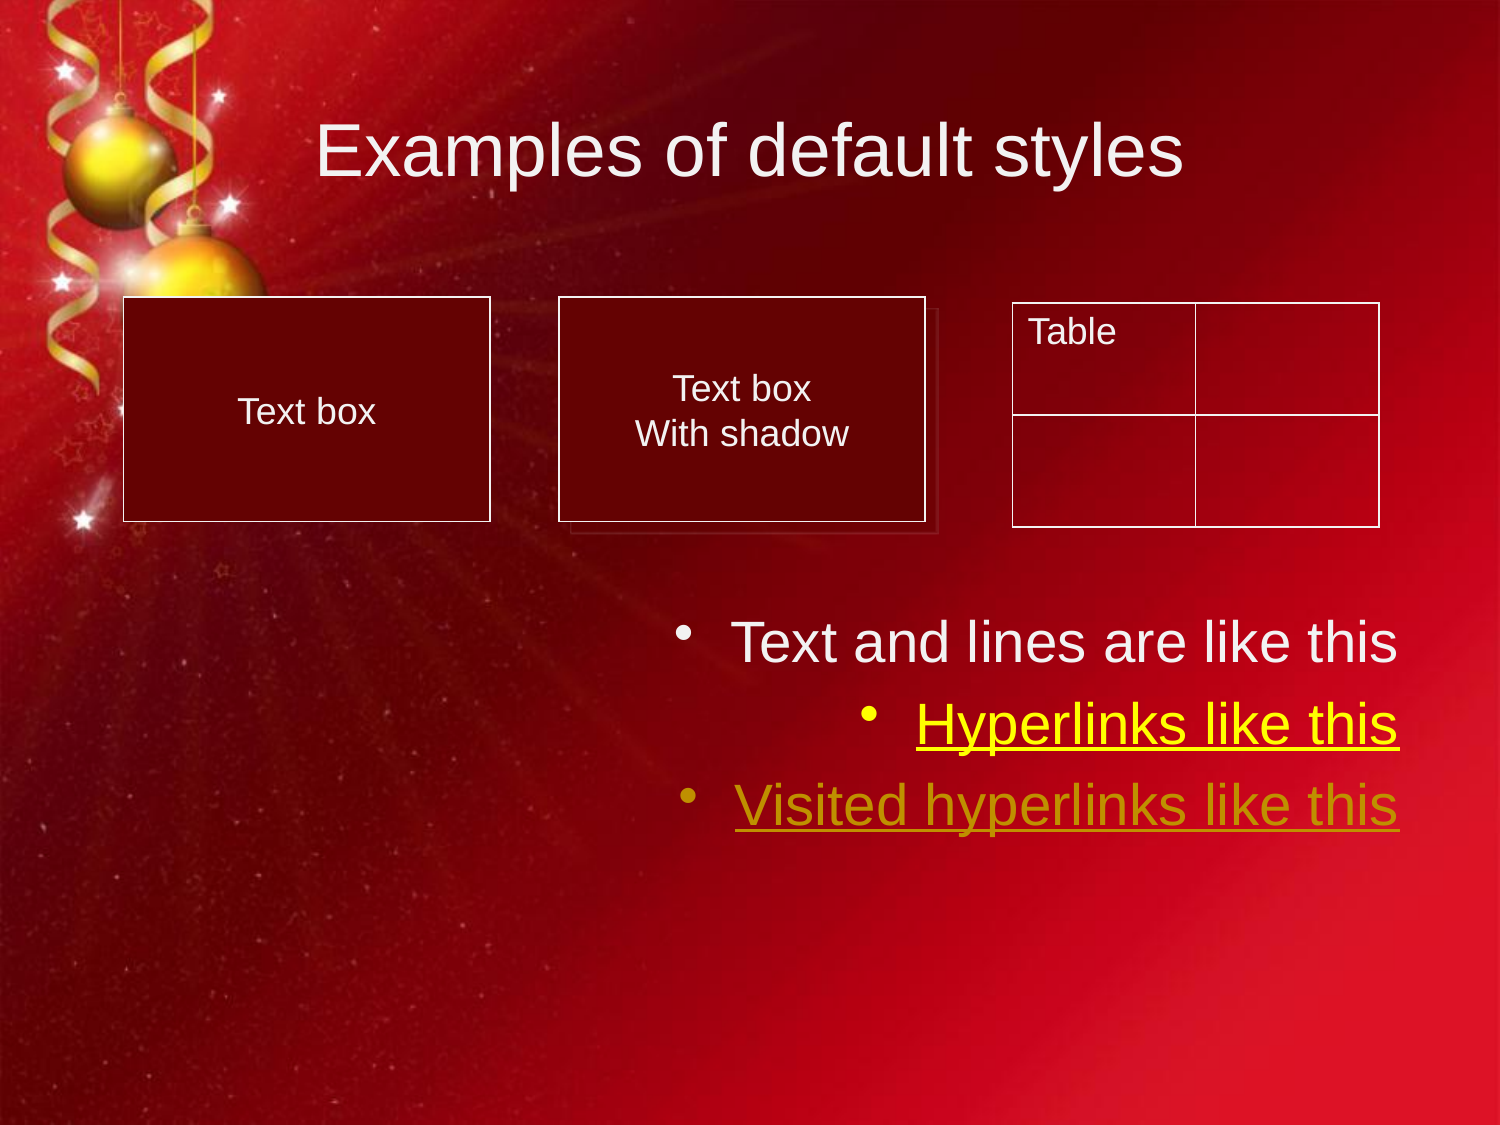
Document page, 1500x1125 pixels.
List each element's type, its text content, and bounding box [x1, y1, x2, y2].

picture [0, 0, 1500, 1125]
table_header [1196, 304, 1378, 414]
text_box Text and lines are like this Hyperlinks like this Visited hyperlinks like this [645, 596, 1415, 979]
text_box Text box With shadow [558, 296, 925, 522]
table_header Table [1013, 304, 1195, 414]
table_cell [1013, 416, 1195, 526]
text_box Text box [123, 296, 490, 522]
title Examples of default styles [75, 52, 1425, 241]
table_cell [1196, 416, 1378, 526]
